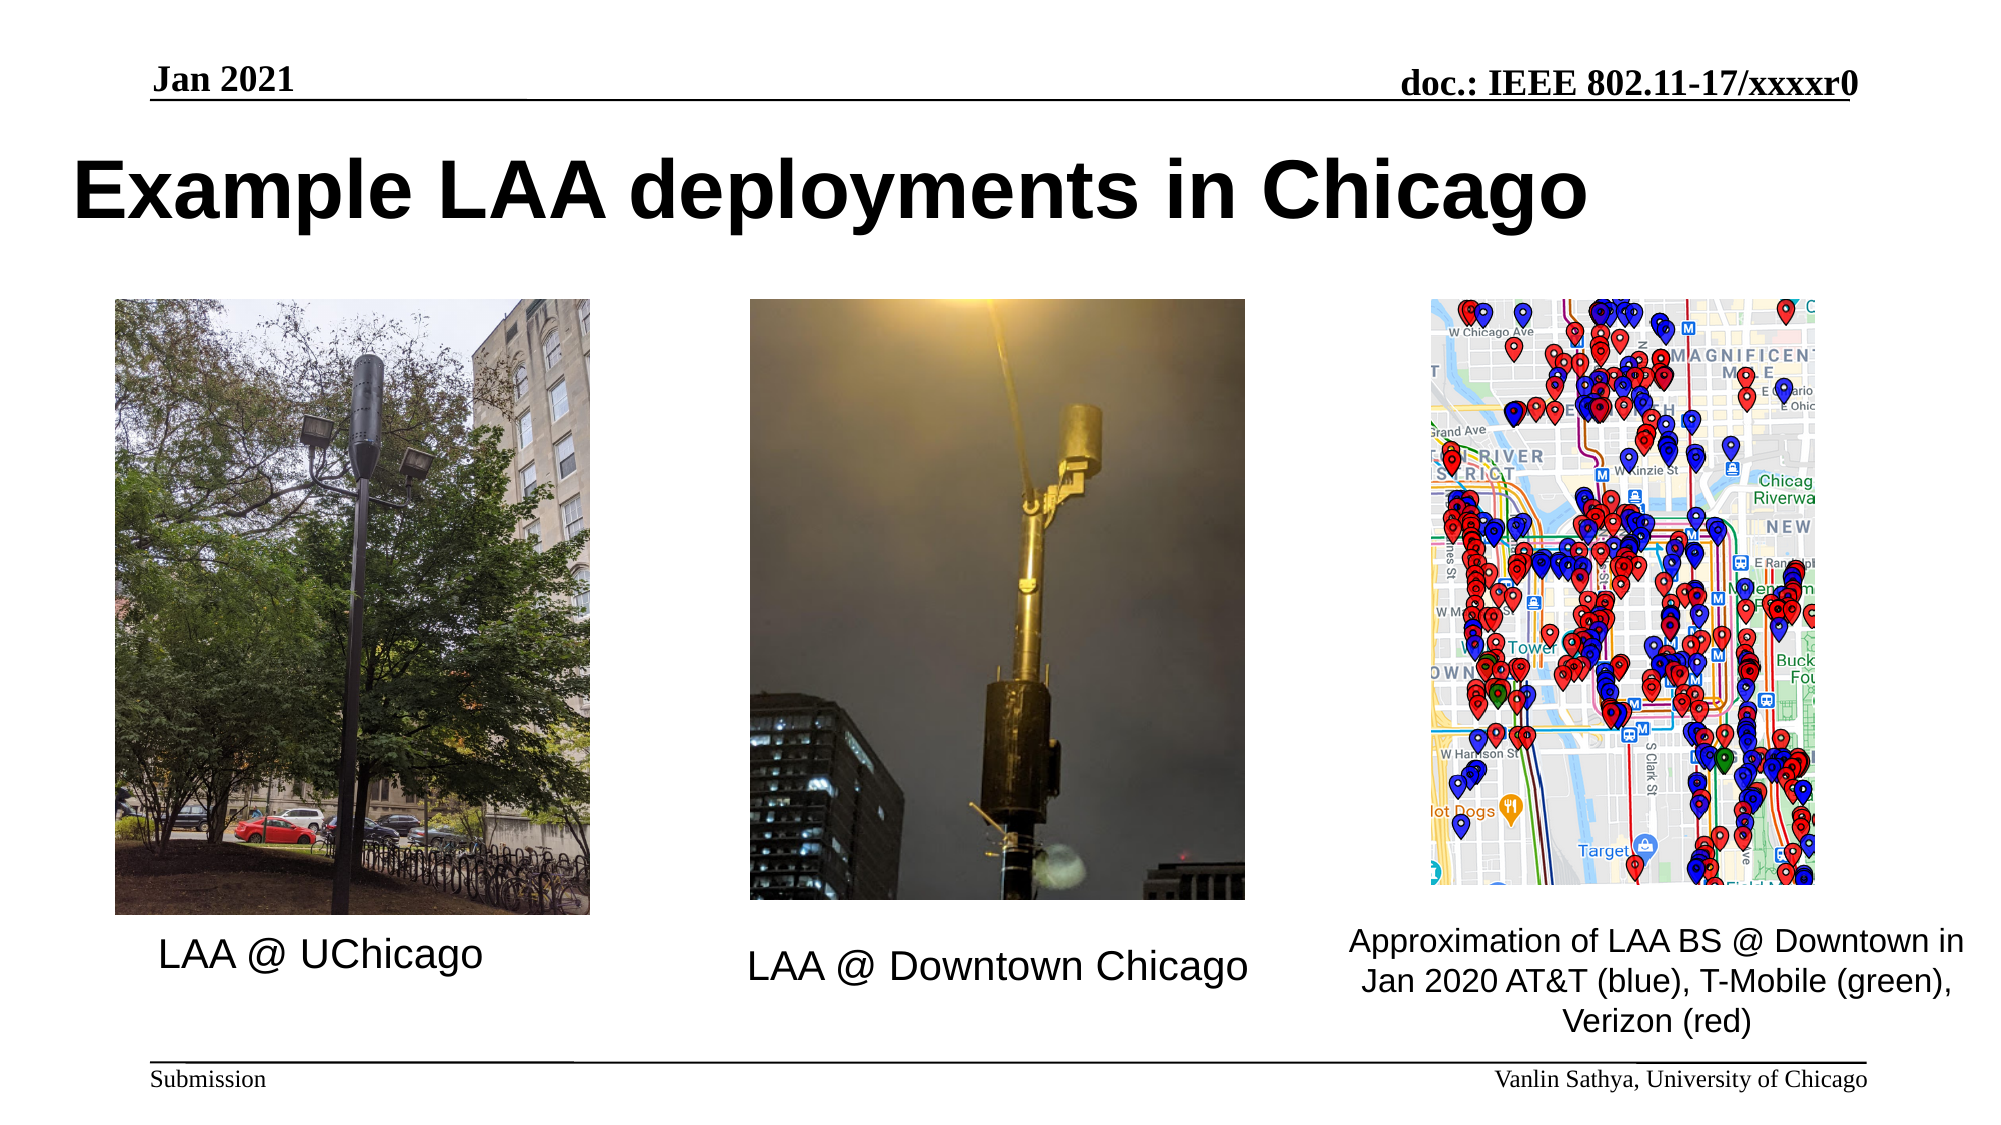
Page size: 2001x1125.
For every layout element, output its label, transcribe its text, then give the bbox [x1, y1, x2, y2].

text_box LAA @ UChicago [143, 924, 528, 981]
text_box Example LAA deployments in Chicago [72, 91, 1928, 278]
text_box Approximation of LAA BS @ Downtown in Jan 2020 AT&T (blue), T-Mobile (green), Verizon (red) [1319, 911, 1995, 1125]
picture [1430, 299, 1816, 886]
picture [115, 299, 590, 915]
text_box Jan 2021 [152, 54, 563, 100]
text_box Vanlin Sathya, University of Chicago [1171, 1062, 1869, 1092]
text_box LAA @ Downtown Chicago [732, 931, 1282, 1008]
picture [749, 299, 1246, 901]
